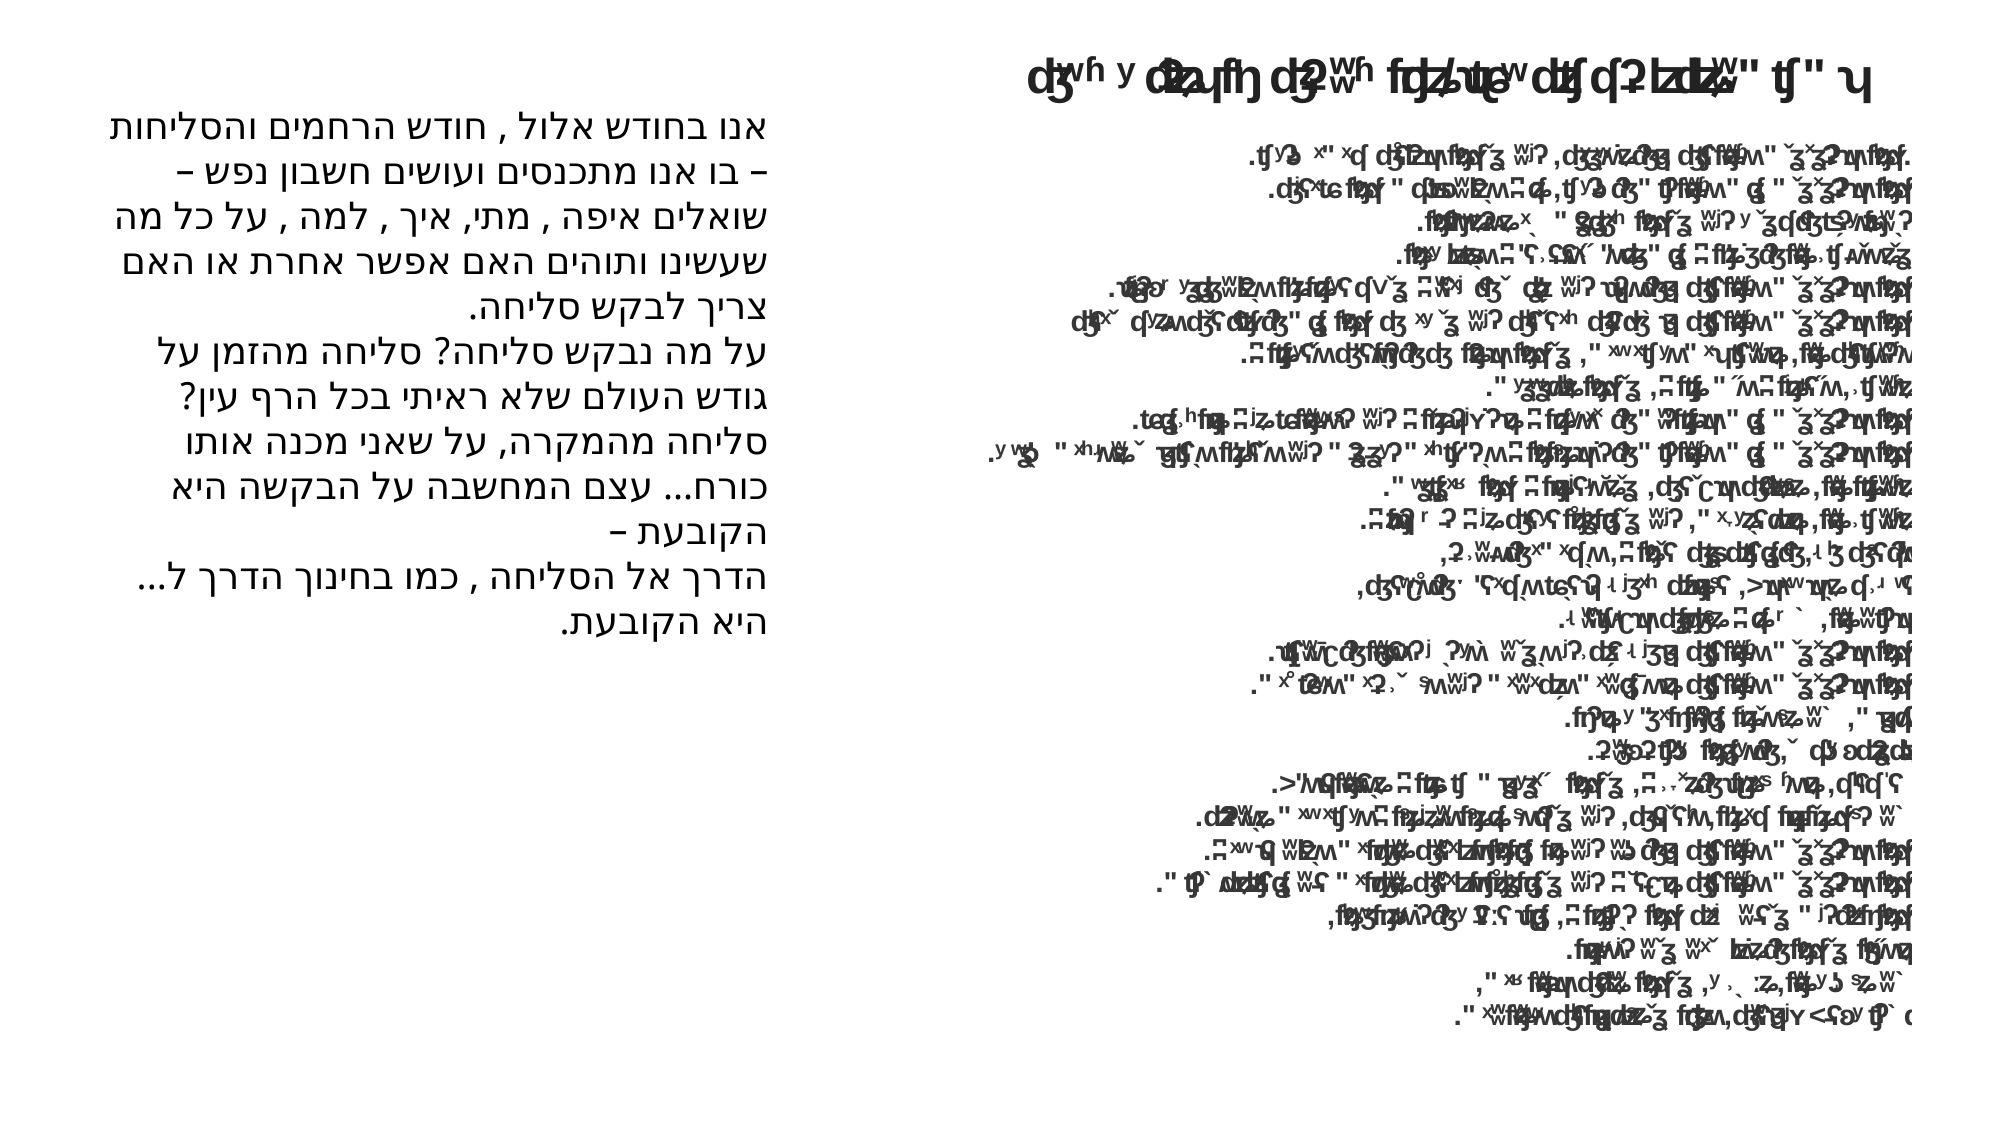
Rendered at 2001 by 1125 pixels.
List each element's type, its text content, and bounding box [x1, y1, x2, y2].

picture [832, 47, 1914, 1081]
text_box אנו בחודש אלול , חודש הרחמים והסליחות – בו אנו מתכנסים ועושים חשבון נפש – שואלים איפה , מתי, איך , למה , על כל מה שעשינו ותוהים האם אפשר אחרת או האם צריך לבקש סליחה. על מה נבקש סליחה? סליחה מהזמן על גודש העולם שלא ראיתי בכל הרף עין? סליחה מהמקרה, על שאני מכנה אותו כורח... עצם המחשבה על הבקשה היא הקובעת – הדרך אל הסליחה , כמו בחינוך הדרך ל... היא הקובעת. [76, 94, 784, 649]
